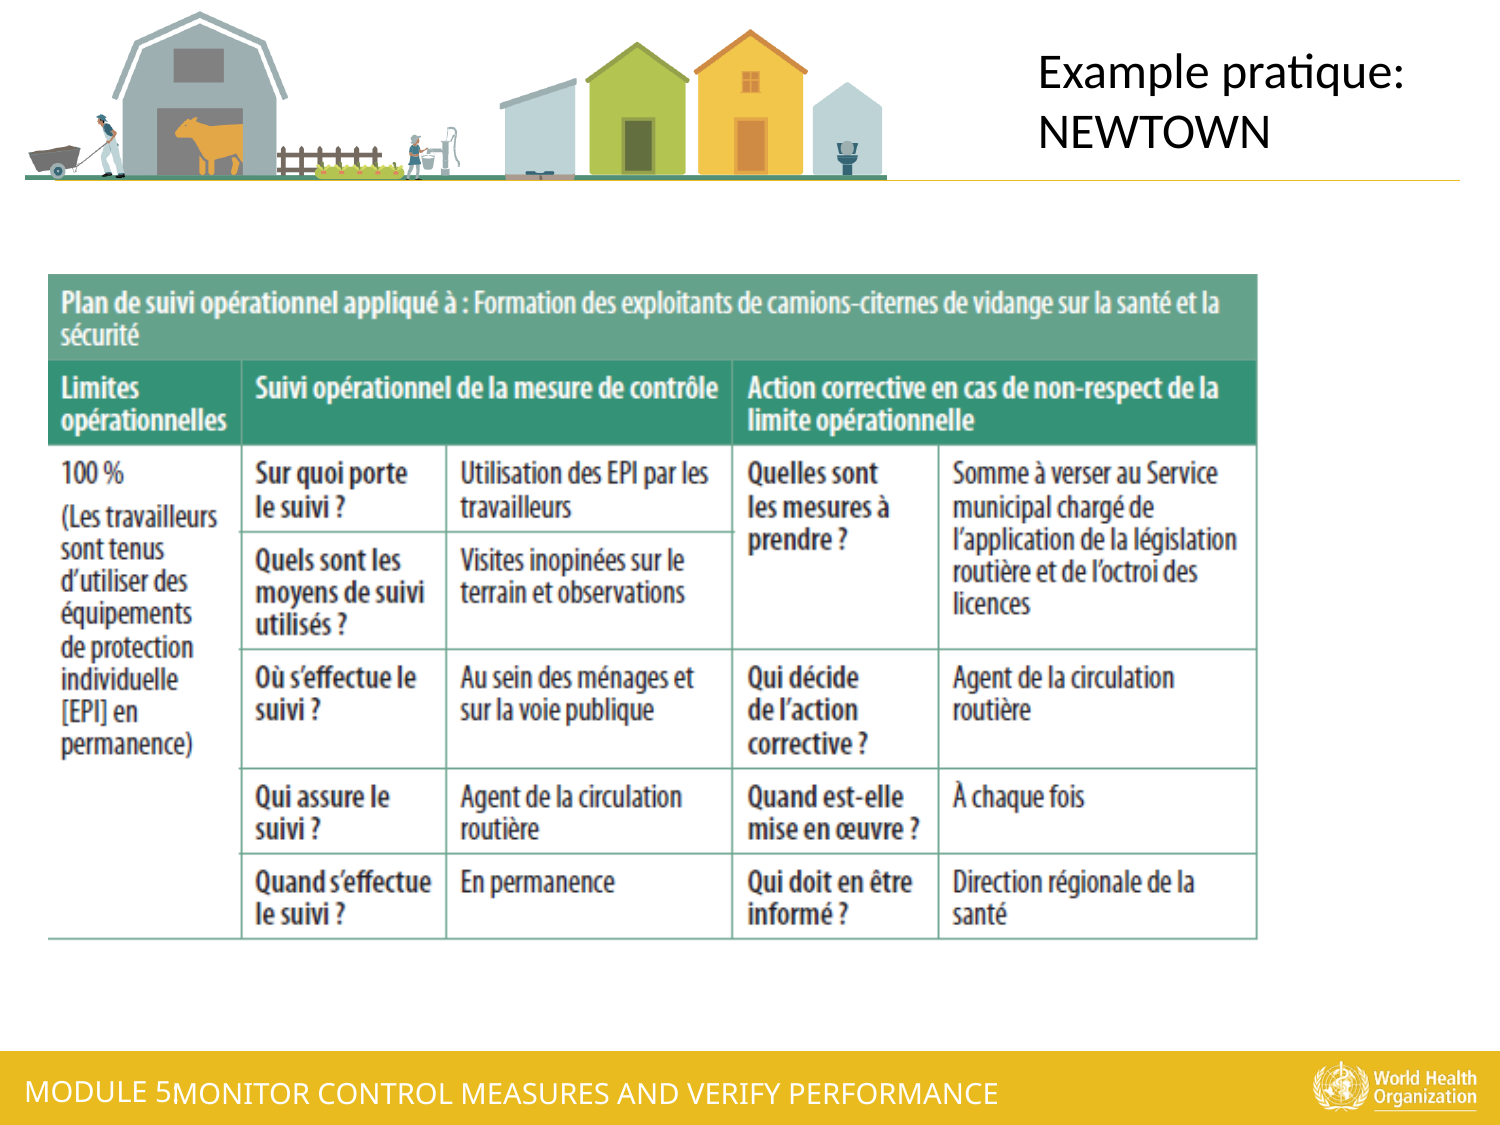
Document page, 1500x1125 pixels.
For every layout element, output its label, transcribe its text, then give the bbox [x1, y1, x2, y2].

text_box Example pratique: NEWTOWN [1023, 30, 1459, 166]
picture [25, 7, 887, 180]
picture [48, 274, 1260, 944]
picture [1308, 1049, 1482, 1113]
